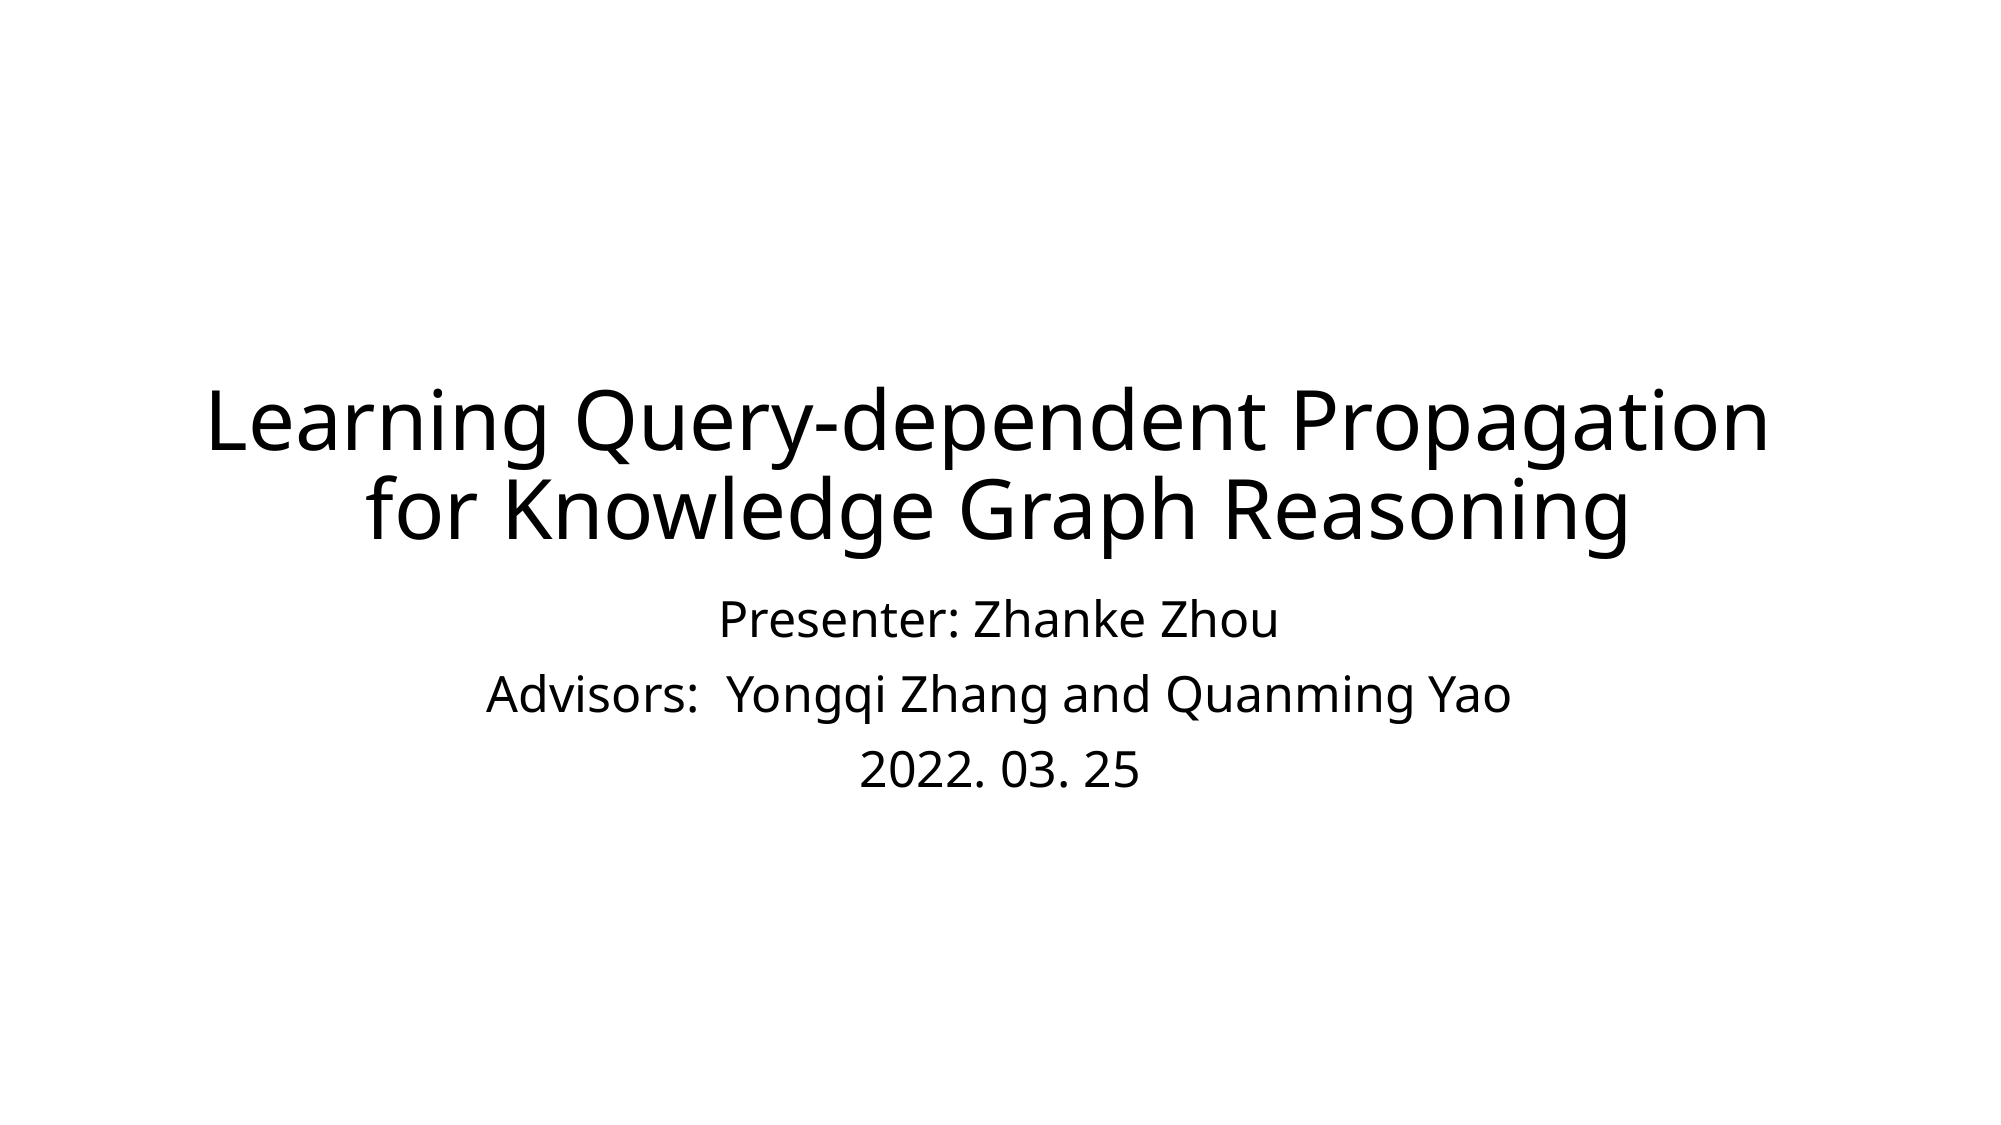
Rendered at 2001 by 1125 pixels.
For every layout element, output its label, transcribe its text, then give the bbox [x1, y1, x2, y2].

title Learning Query-dependent Propagation for Knowledge Graph Reasoning [27, 248, 1973, 566]
subtitle Presenter: Zhanke Zhou Advisors: Yongqi Zhang and Quanming Yao 2022. 03. 25 [249, 587, 1750, 859]
